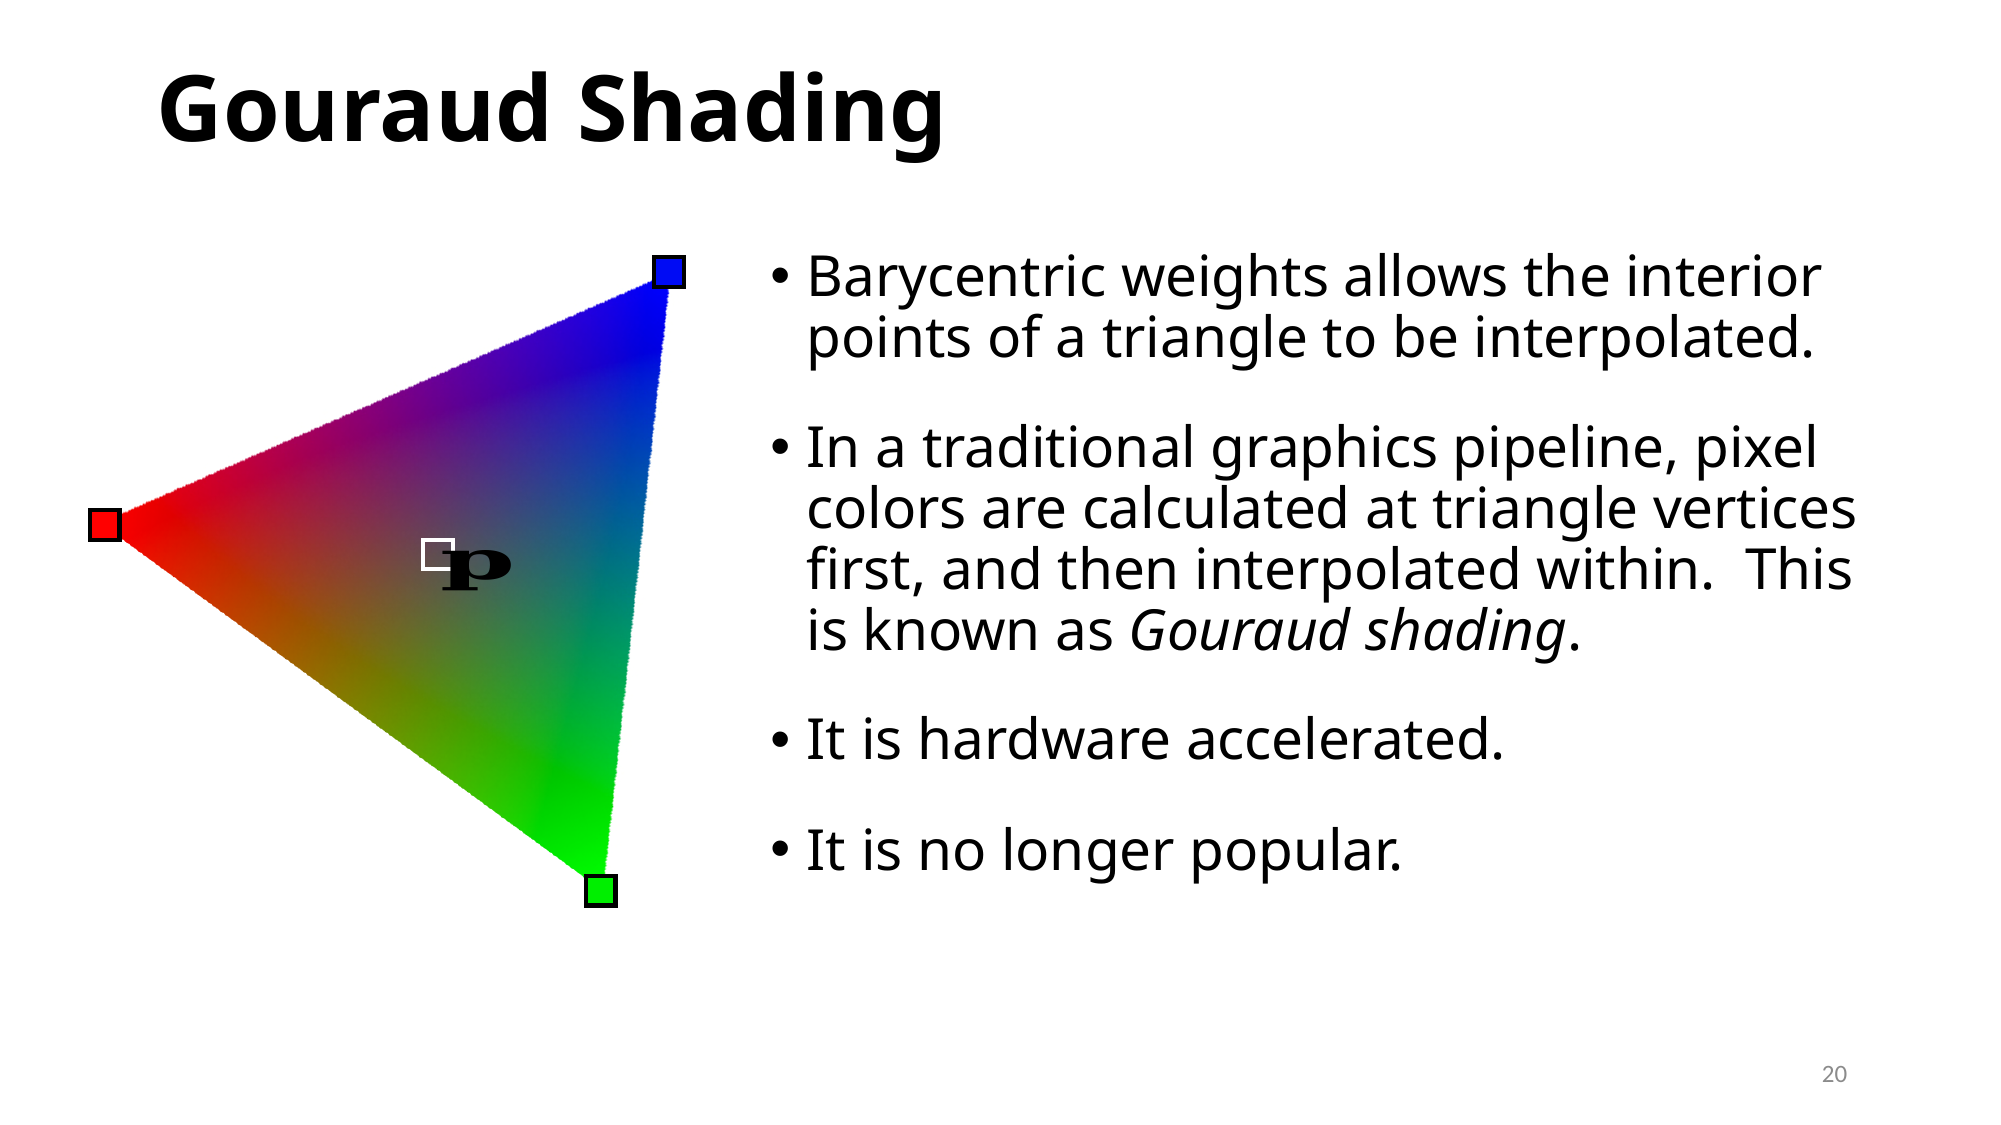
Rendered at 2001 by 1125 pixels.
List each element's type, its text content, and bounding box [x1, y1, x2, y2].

text_box [585, 875, 617, 906]
list Barycentric weights allows the interior points of a triangle to be interpolated. In a traditional graphics pipeline, pixel colors are calculated at triangle vertices first, and then interpolated within. This is known as Gouraud shading. It is hardware accelerated. It is no longer popular. [755, 240, 1877, 946]
text_box [89, 509, 121, 541]
title Gouraud Shading [141, 3, 1867, 221]
slide_number 20 [1412, 1042, 1863, 1103]
picture [112, 221, 821, 877]
